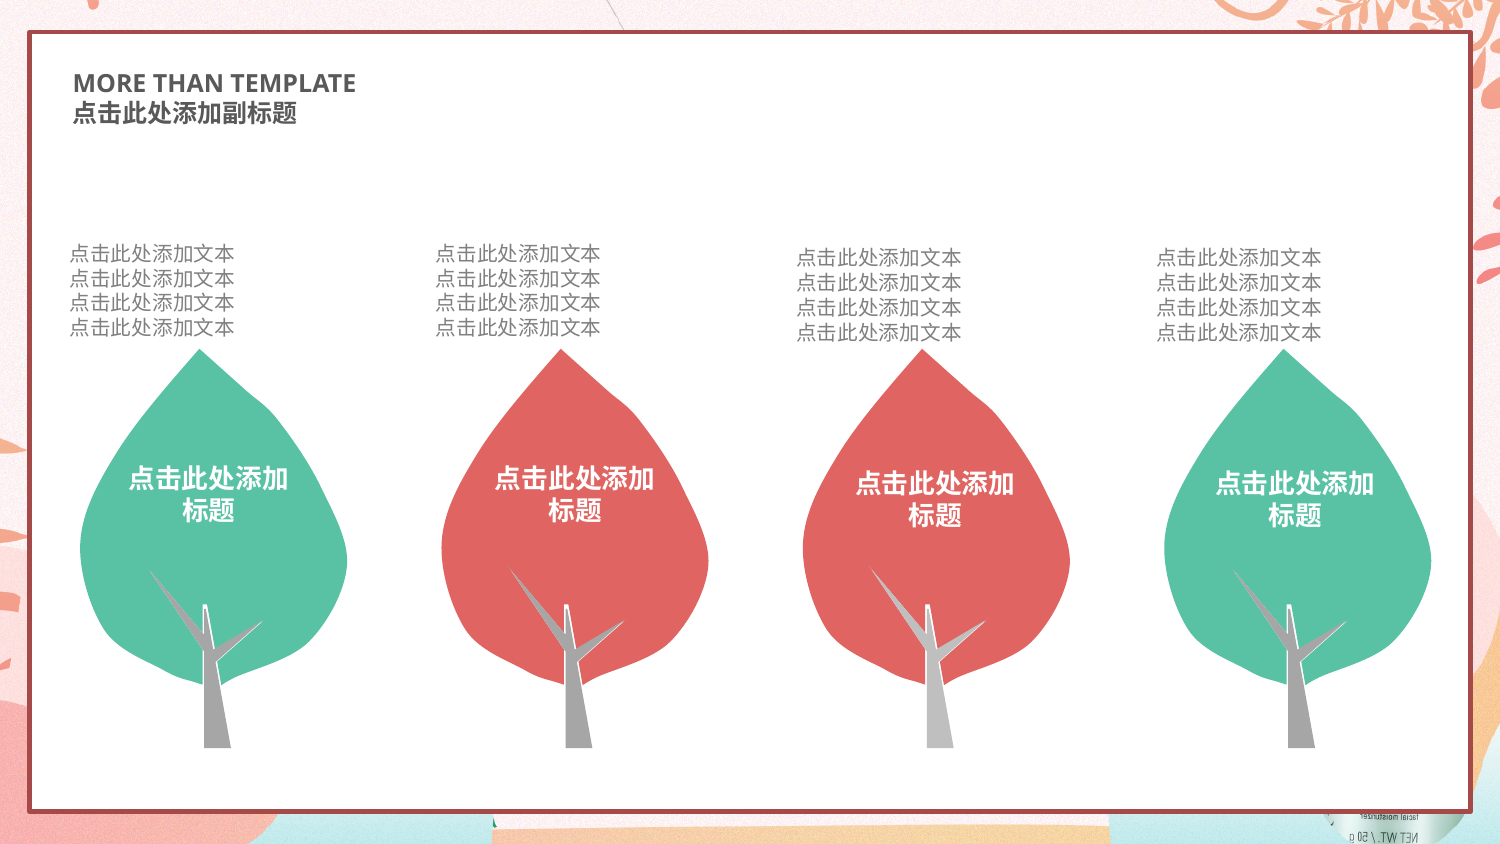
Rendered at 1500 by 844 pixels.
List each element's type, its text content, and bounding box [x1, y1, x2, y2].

text_box [143, 563, 268, 751]
text_box [1162, 352, 1434, 687]
text_box 点击此处添加标题 [113, 454, 305, 534]
text_box 点击此处添加文本 点击此处添加文本 点击此处添加文本 点击此处添加文本 [1141, 237, 1432, 352]
text_box 点击此处添加文本 点击此处添加文本 点击此处添加文本 点击此处添加文本 [54, 232, 345, 348]
text_box [505, 563, 630, 751]
text_box 点击此处添加文本 点击此处添加文本 点击此处添加文本 点击此处添加文本 [420, 232, 712, 348]
text_box MORE THAN TEMPLATE 点击此处添加副标题 [52, 57, 786, 138]
text_box [78, 348, 350, 687]
text_box [1227, 563, 1352, 751]
text_box [439, 348, 711, 687]
text_box [866, 563, 991, 751]
text_box [800, 352, 1072, 687]
text_box 点击此处添加文本 点击此处添加文本 点击此处添加文本 点击此处添加文本 [781, 237, 1072, 352]
text_box 点击此处添加标题 [1199, 459, 1391, 539]
text_box 点击此处添加标题 [839, 459, 1031, 539]
text_box 点击此处添加标题 [479, 454, 671, 534]
picture [0, 0, 1500, 844]
